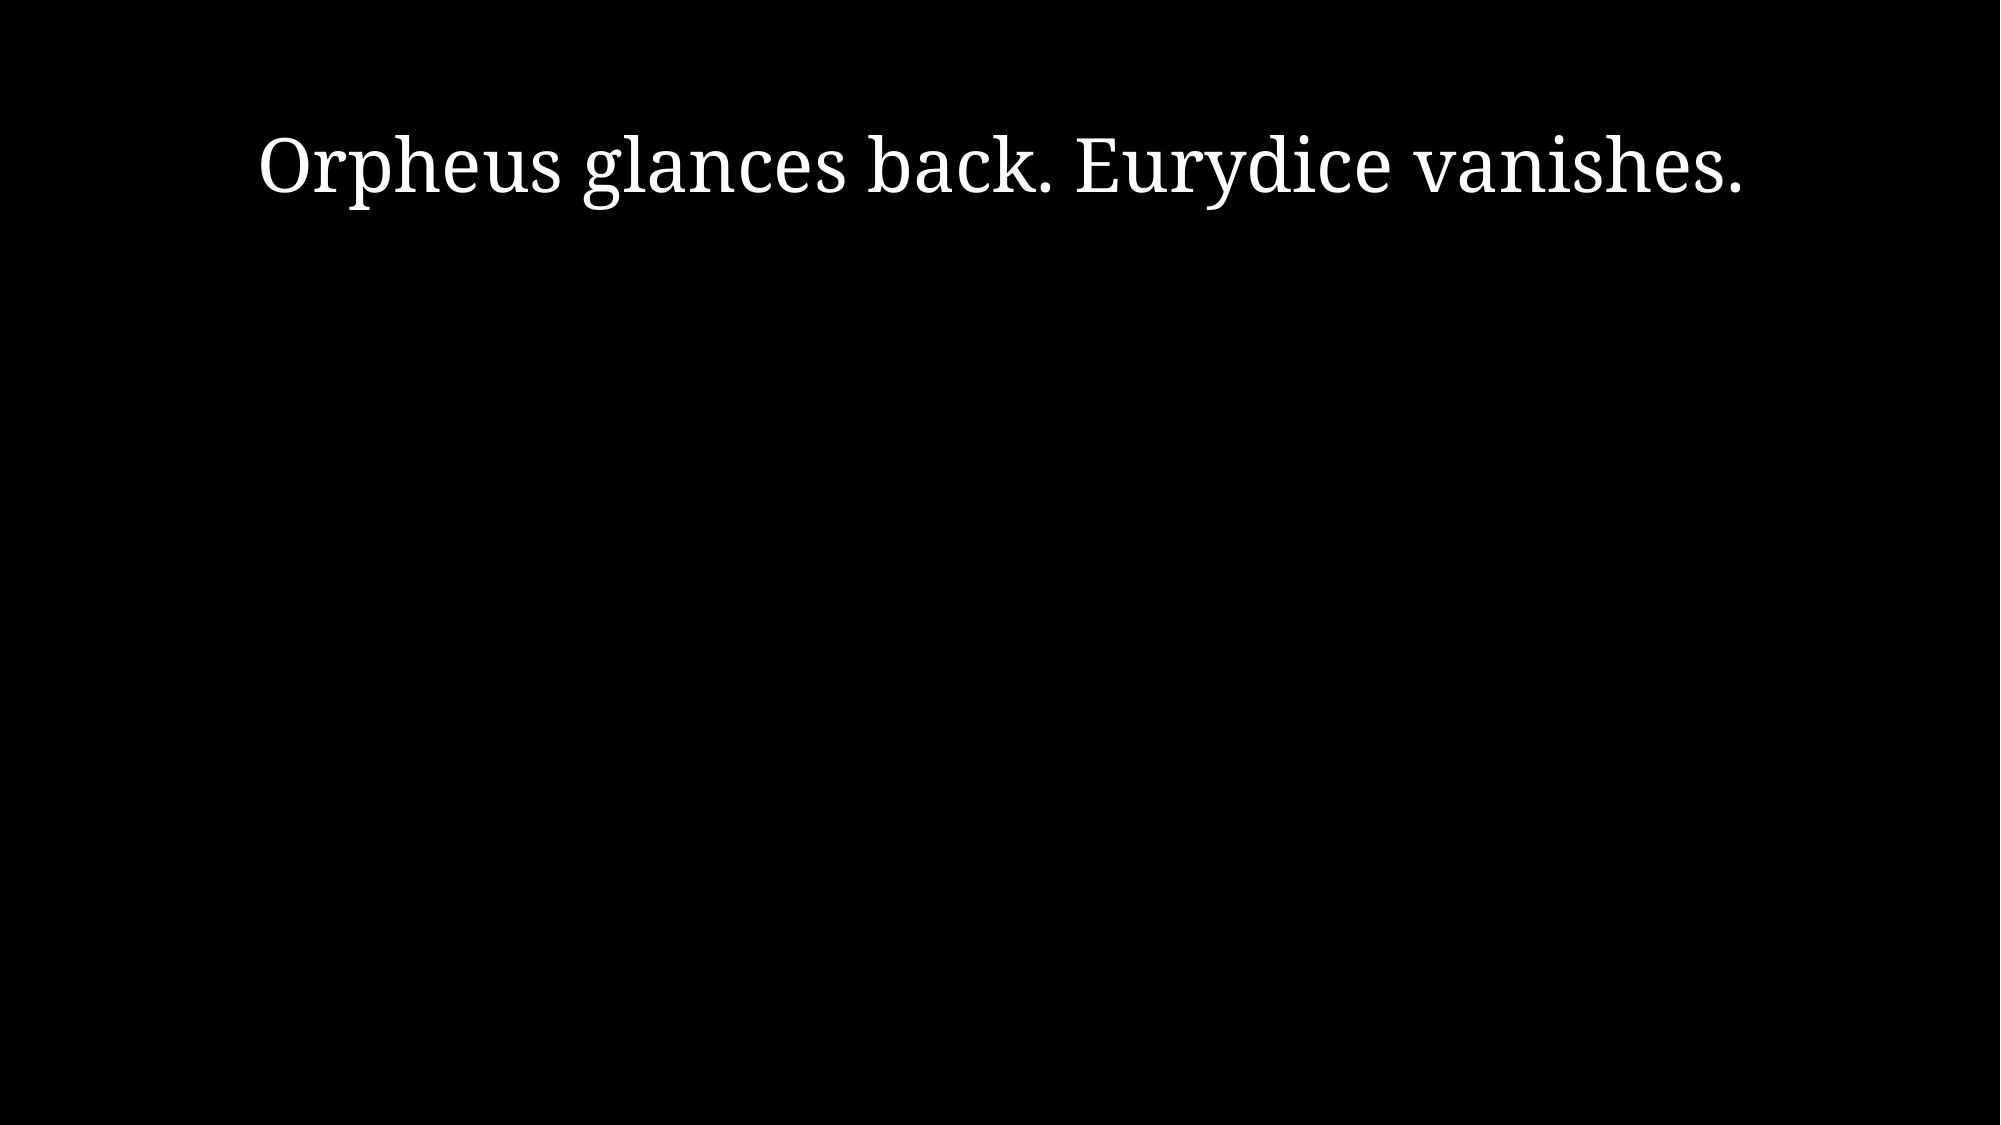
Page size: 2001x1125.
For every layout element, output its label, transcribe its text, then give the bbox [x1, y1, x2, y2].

title Orpheus glances back. Eurydice vanishes. [72, 59, 1932, 278]
